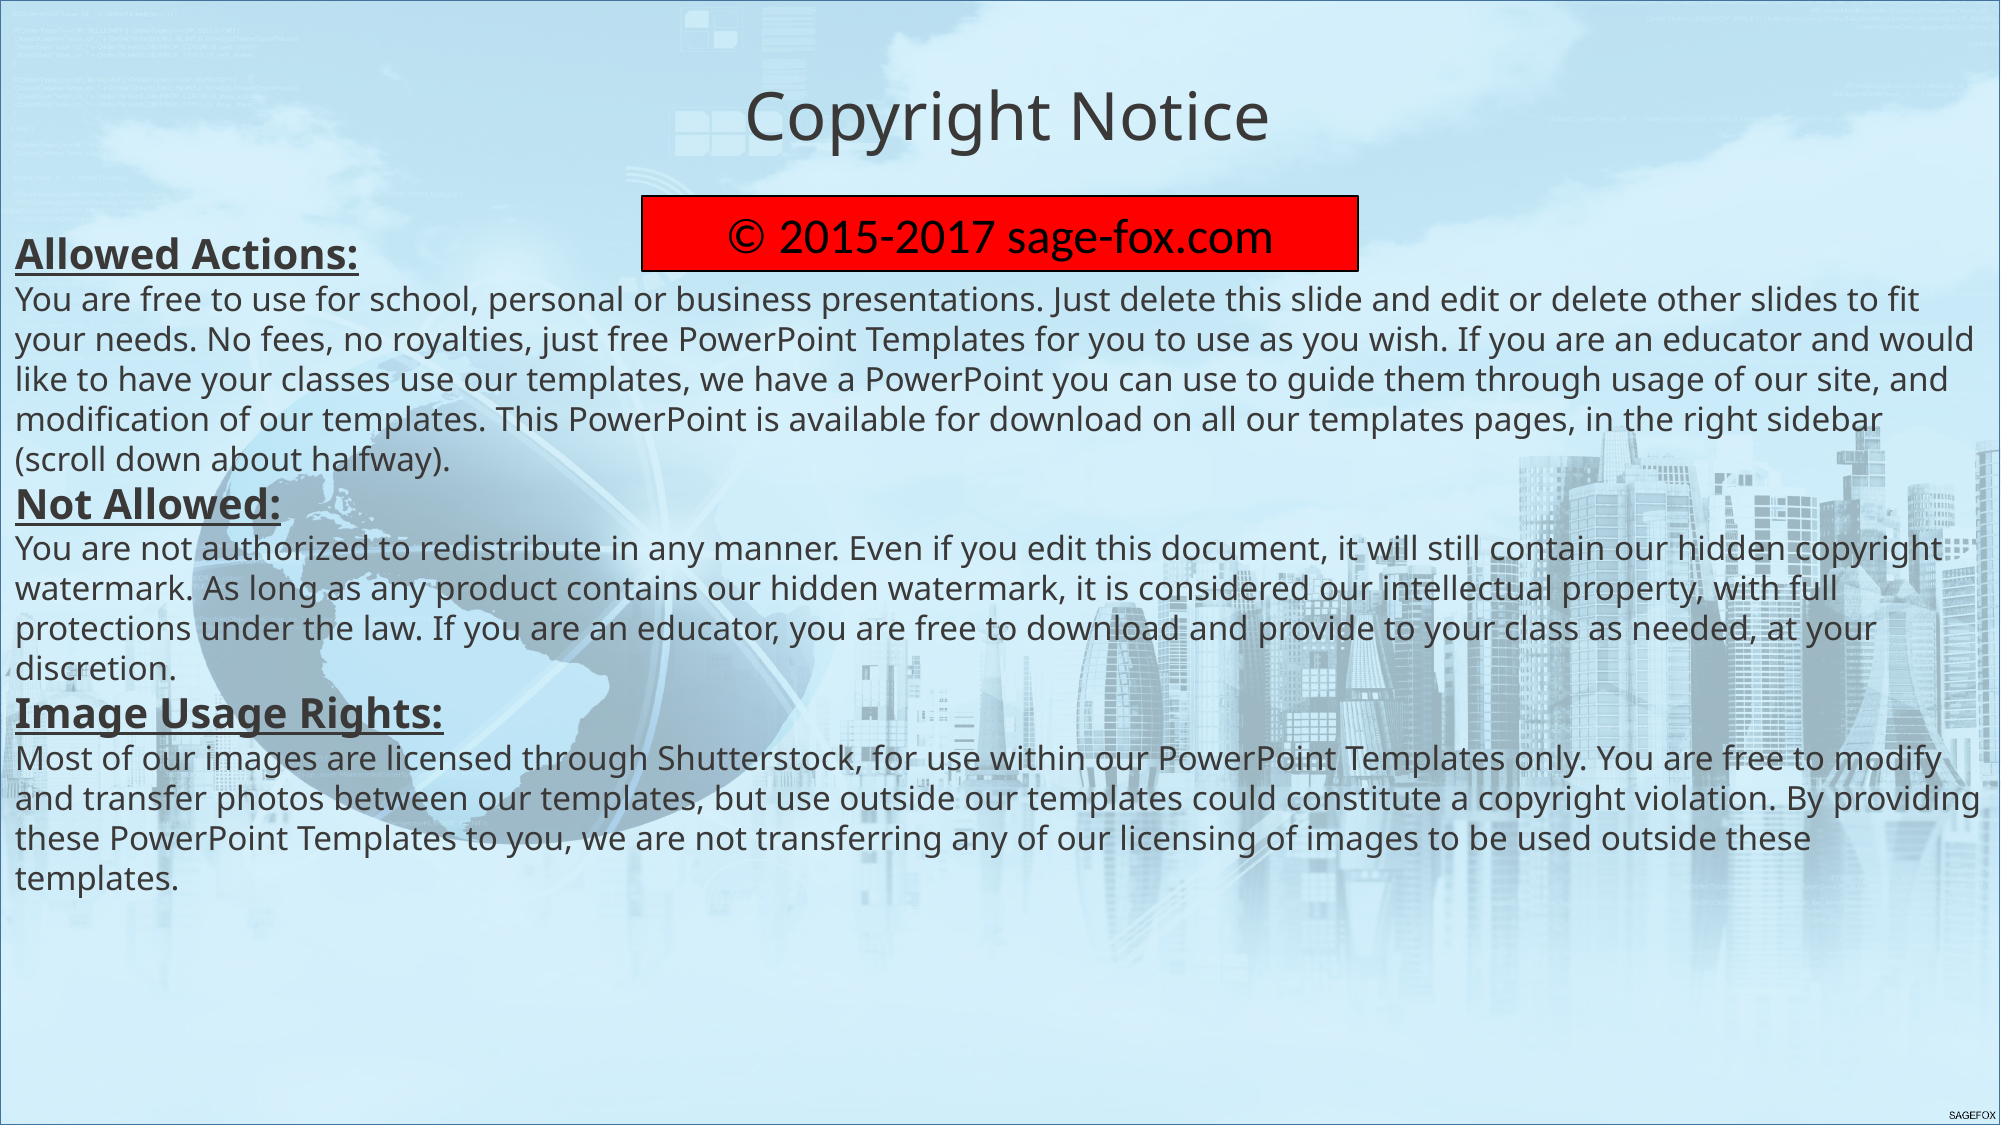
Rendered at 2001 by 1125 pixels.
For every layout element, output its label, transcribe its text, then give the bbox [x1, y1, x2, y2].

text_box Allowed Actions: You are free to use for school, personal or business presentations. Just delete this slide and edit or delete other slides to fit your needs. No fees, no royalties, just free PowerPoint Templates for you to use as you wish. If you are an educator and would like to have your classes use our templates, we have a PowerPoint you can use to guide them through usage of our site, and modification of our templates. This PowerPoint is available for download on all our templates pages, in the right sidebar (scroll down about halfway). Not Allowed: You are not authorized to redistribute in any manner. Even if you edit this document, it will still contain our hidden copyright watermark. As long as any product contains our hidden watermark, it is considered our intellectual property, with full protections under the law. If you are an educator, you are free to download and provide to your class as needed, at your discretion. Image Usage Rights: Most of our images are licensed through Shutterstock, for use within our PowerPoint Templates only. You are free to modify and transfer photos between our templates, but use outside our templates could constitute a copyright violation. By providing these PowerPoint Templates to you, we are not transferring any of our licensing of images to be used outside these templates. [0, 0, 2000, 1125]
text_box © 2015-2017 sage-fox.com [641, 196, 1358, 272]
title Copyright Notice [493, 60, 1524, 178]
